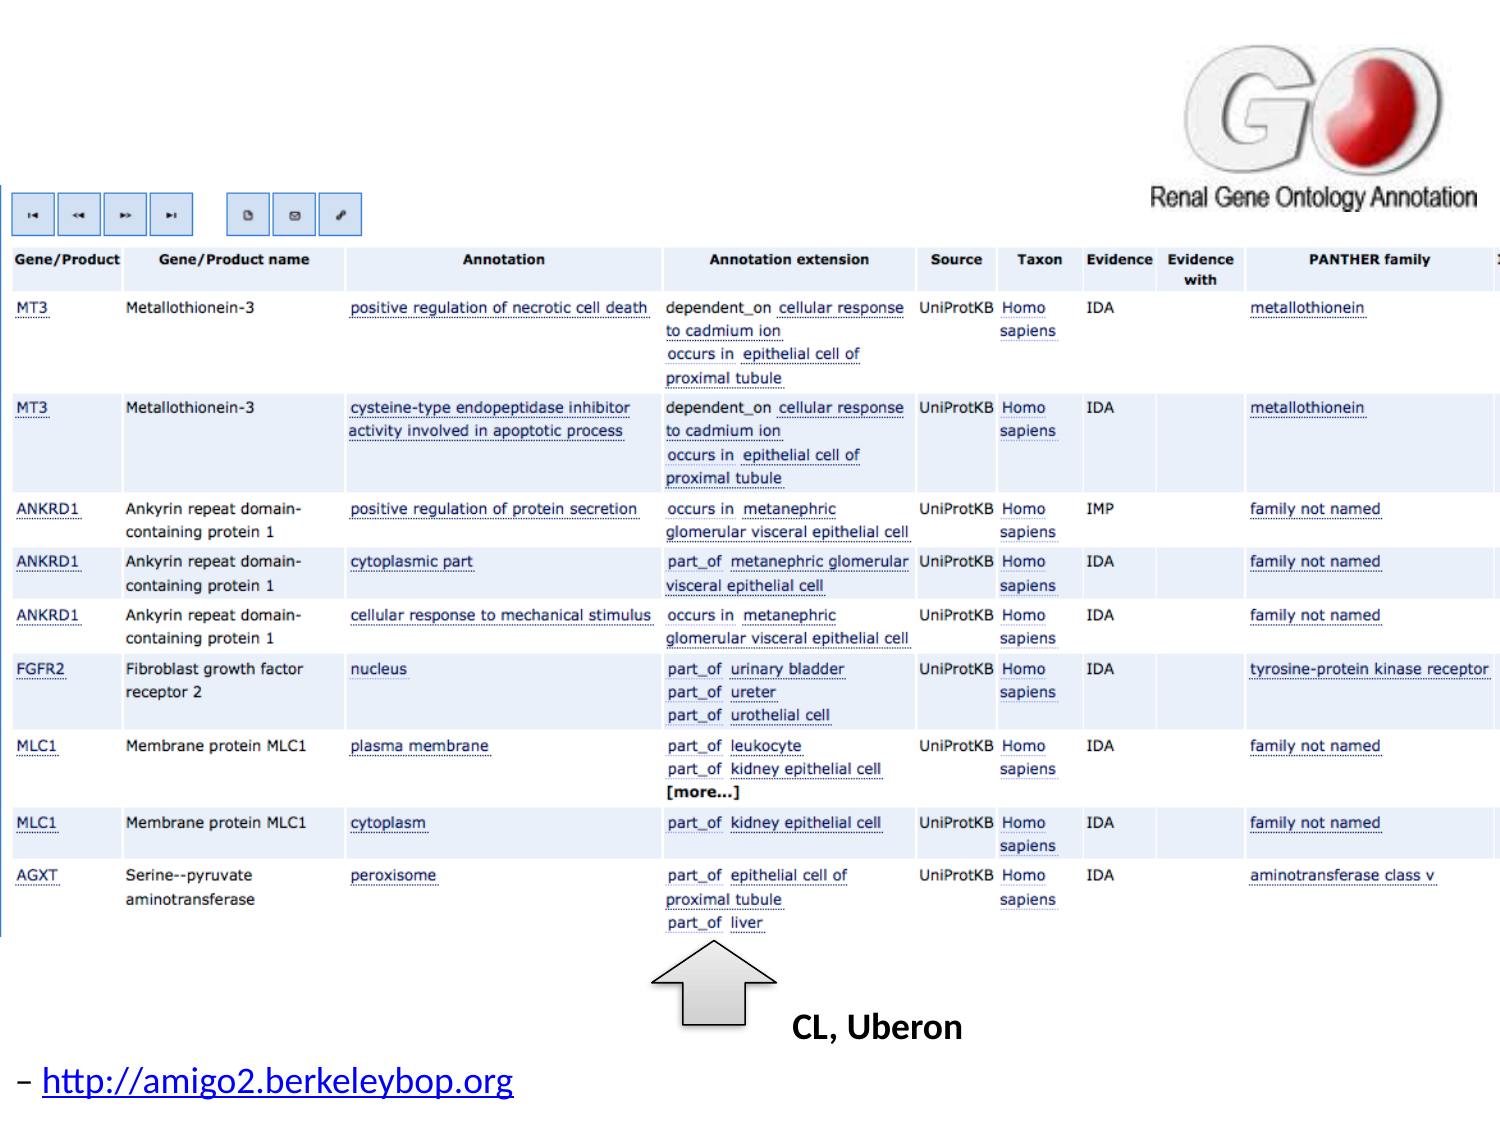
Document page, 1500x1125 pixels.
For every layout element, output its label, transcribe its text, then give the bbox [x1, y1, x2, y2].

text_box – http://amigo2.berkeleybop.org [0, 1048, 538, 1108]
picture [0, 44, 1500, 937]
text_box CL, Uberon [777, 994, 979, 1055]
text_box [650, 944, 778, 1026]
